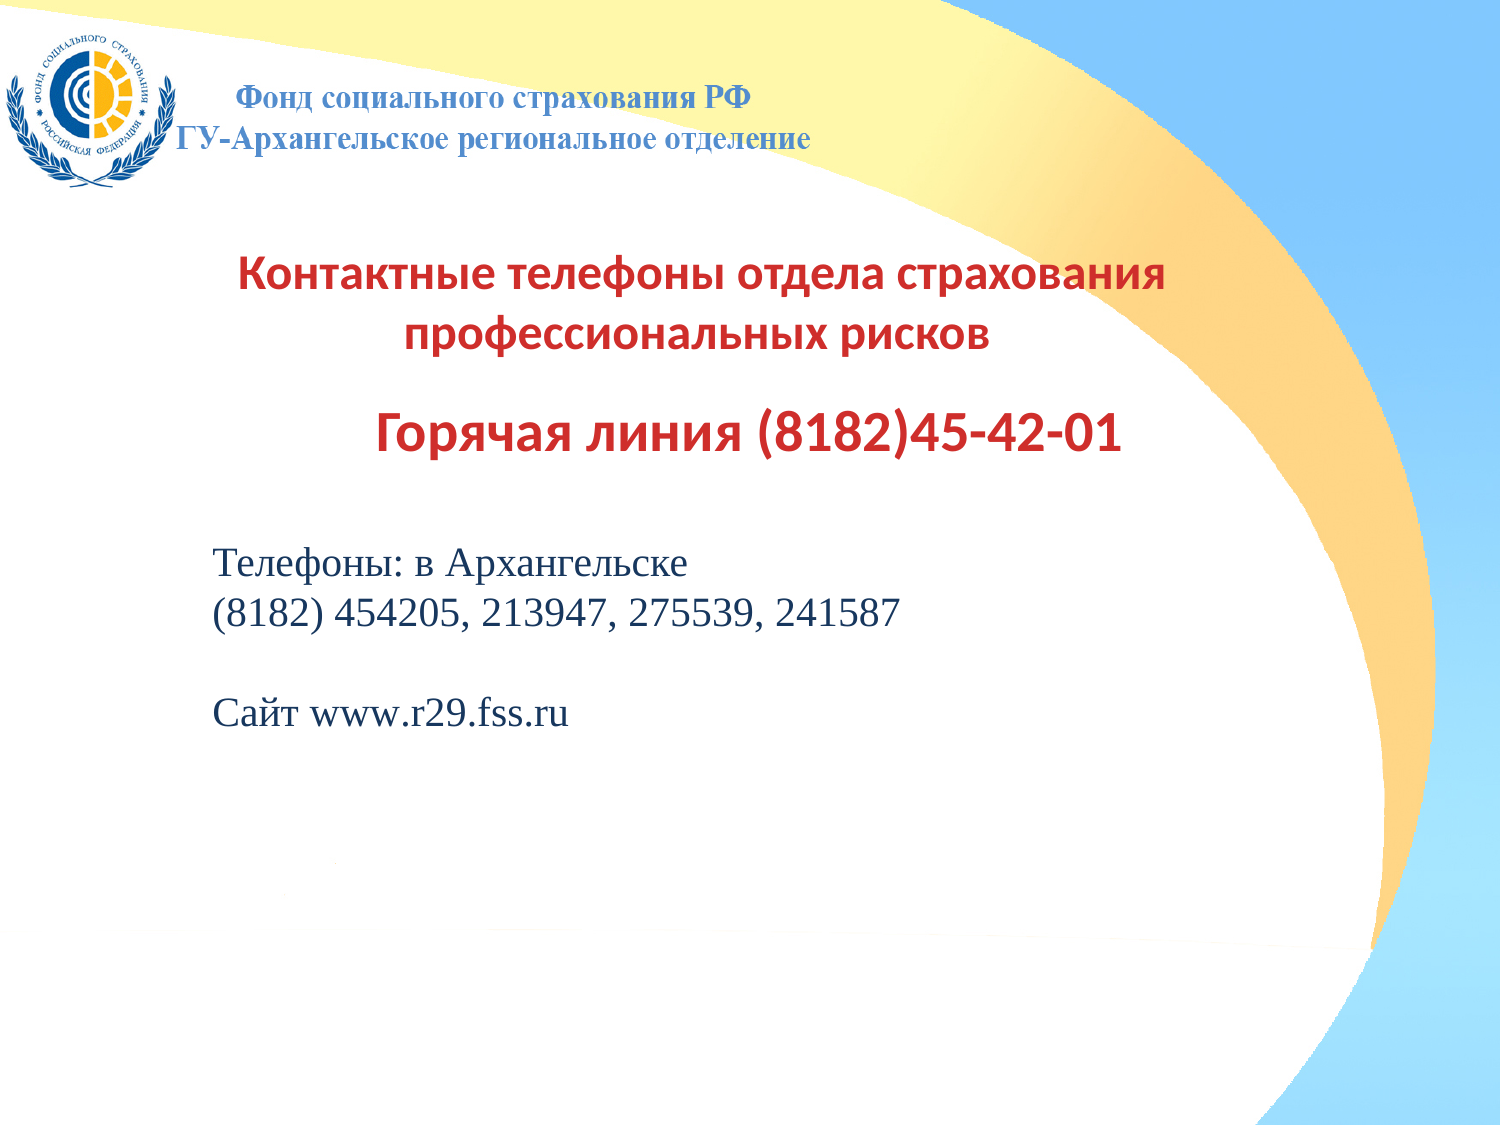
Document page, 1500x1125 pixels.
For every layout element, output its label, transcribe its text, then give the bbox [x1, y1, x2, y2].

text_box Контактные телефоны отдела страхования профессиональных рисков [41, 232, 1365, 368]
text_box Телефоны: в Архангельске (8182) 454205, 213947, 275539, 241587 Сайт www.r29.fss.ru [197, 527, 1391, 837]
picture [0, 0, 1500, 1125]
text_box Горячая линия (8182)45-42-01 [361, 385, 1139, 471]
